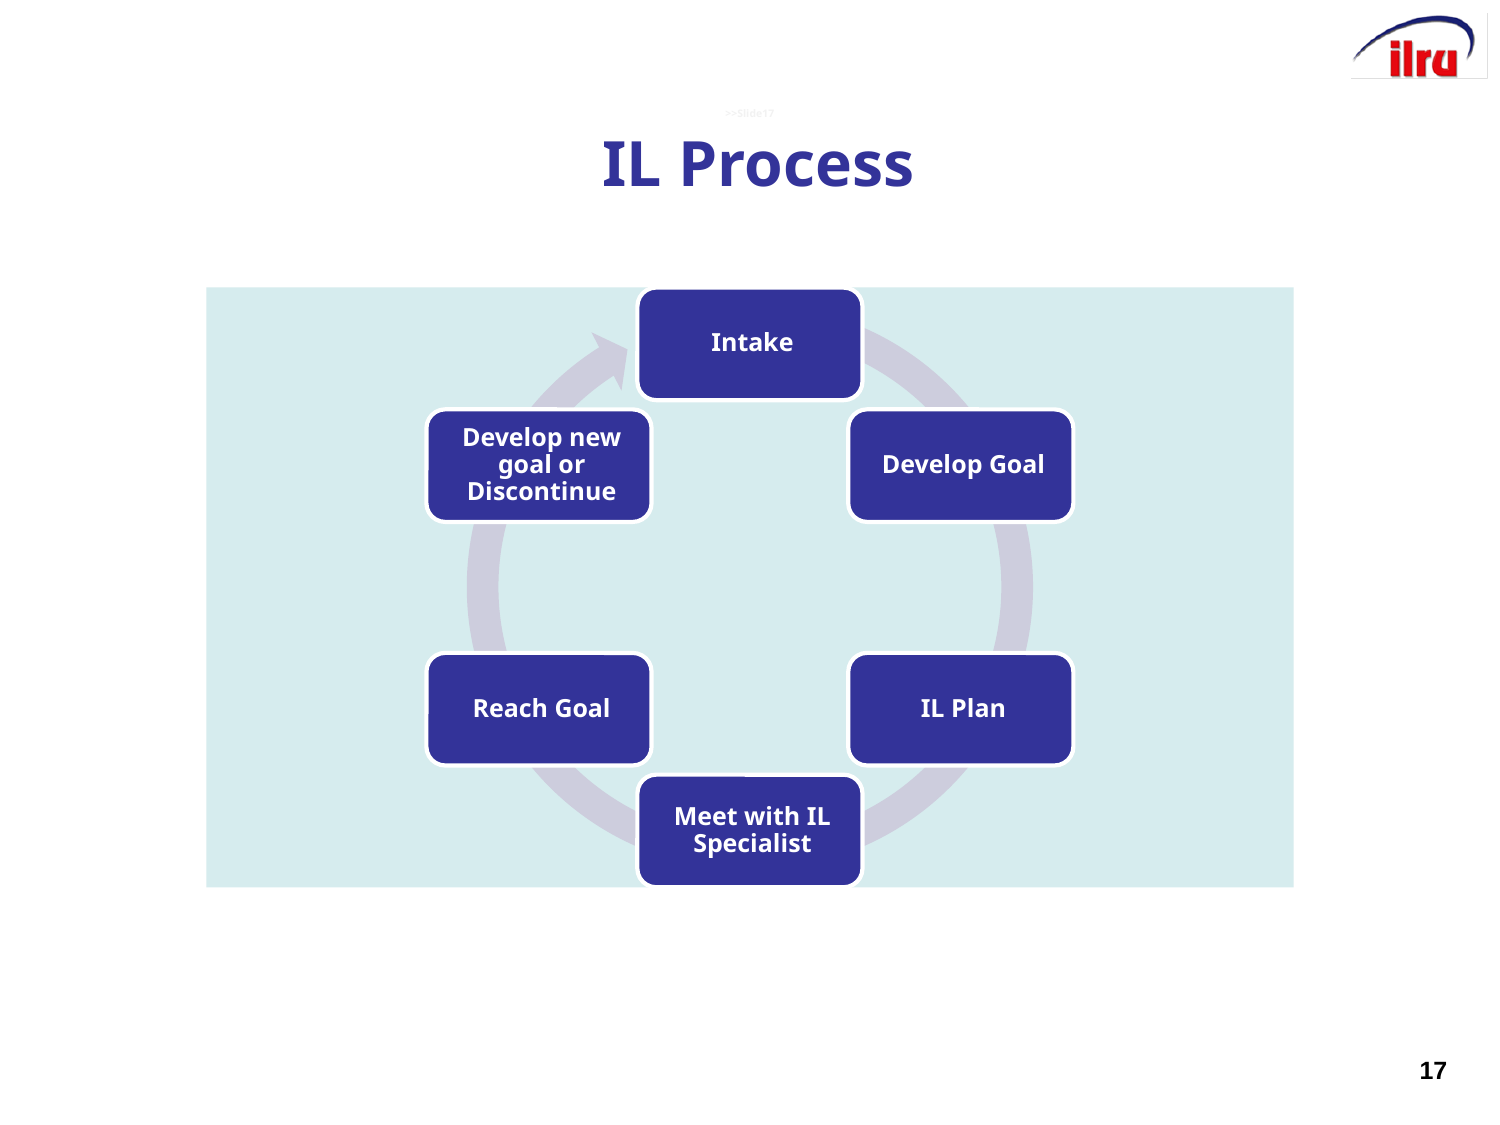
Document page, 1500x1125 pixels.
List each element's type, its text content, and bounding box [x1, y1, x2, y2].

slide_number 17 [1074, 1047, 1463, 1088]
title >>Slide17 IL Process [118, 88, 1382, 219]
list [206, 287, 1294, 888]
picture [1350, 12, 1488, 79]
